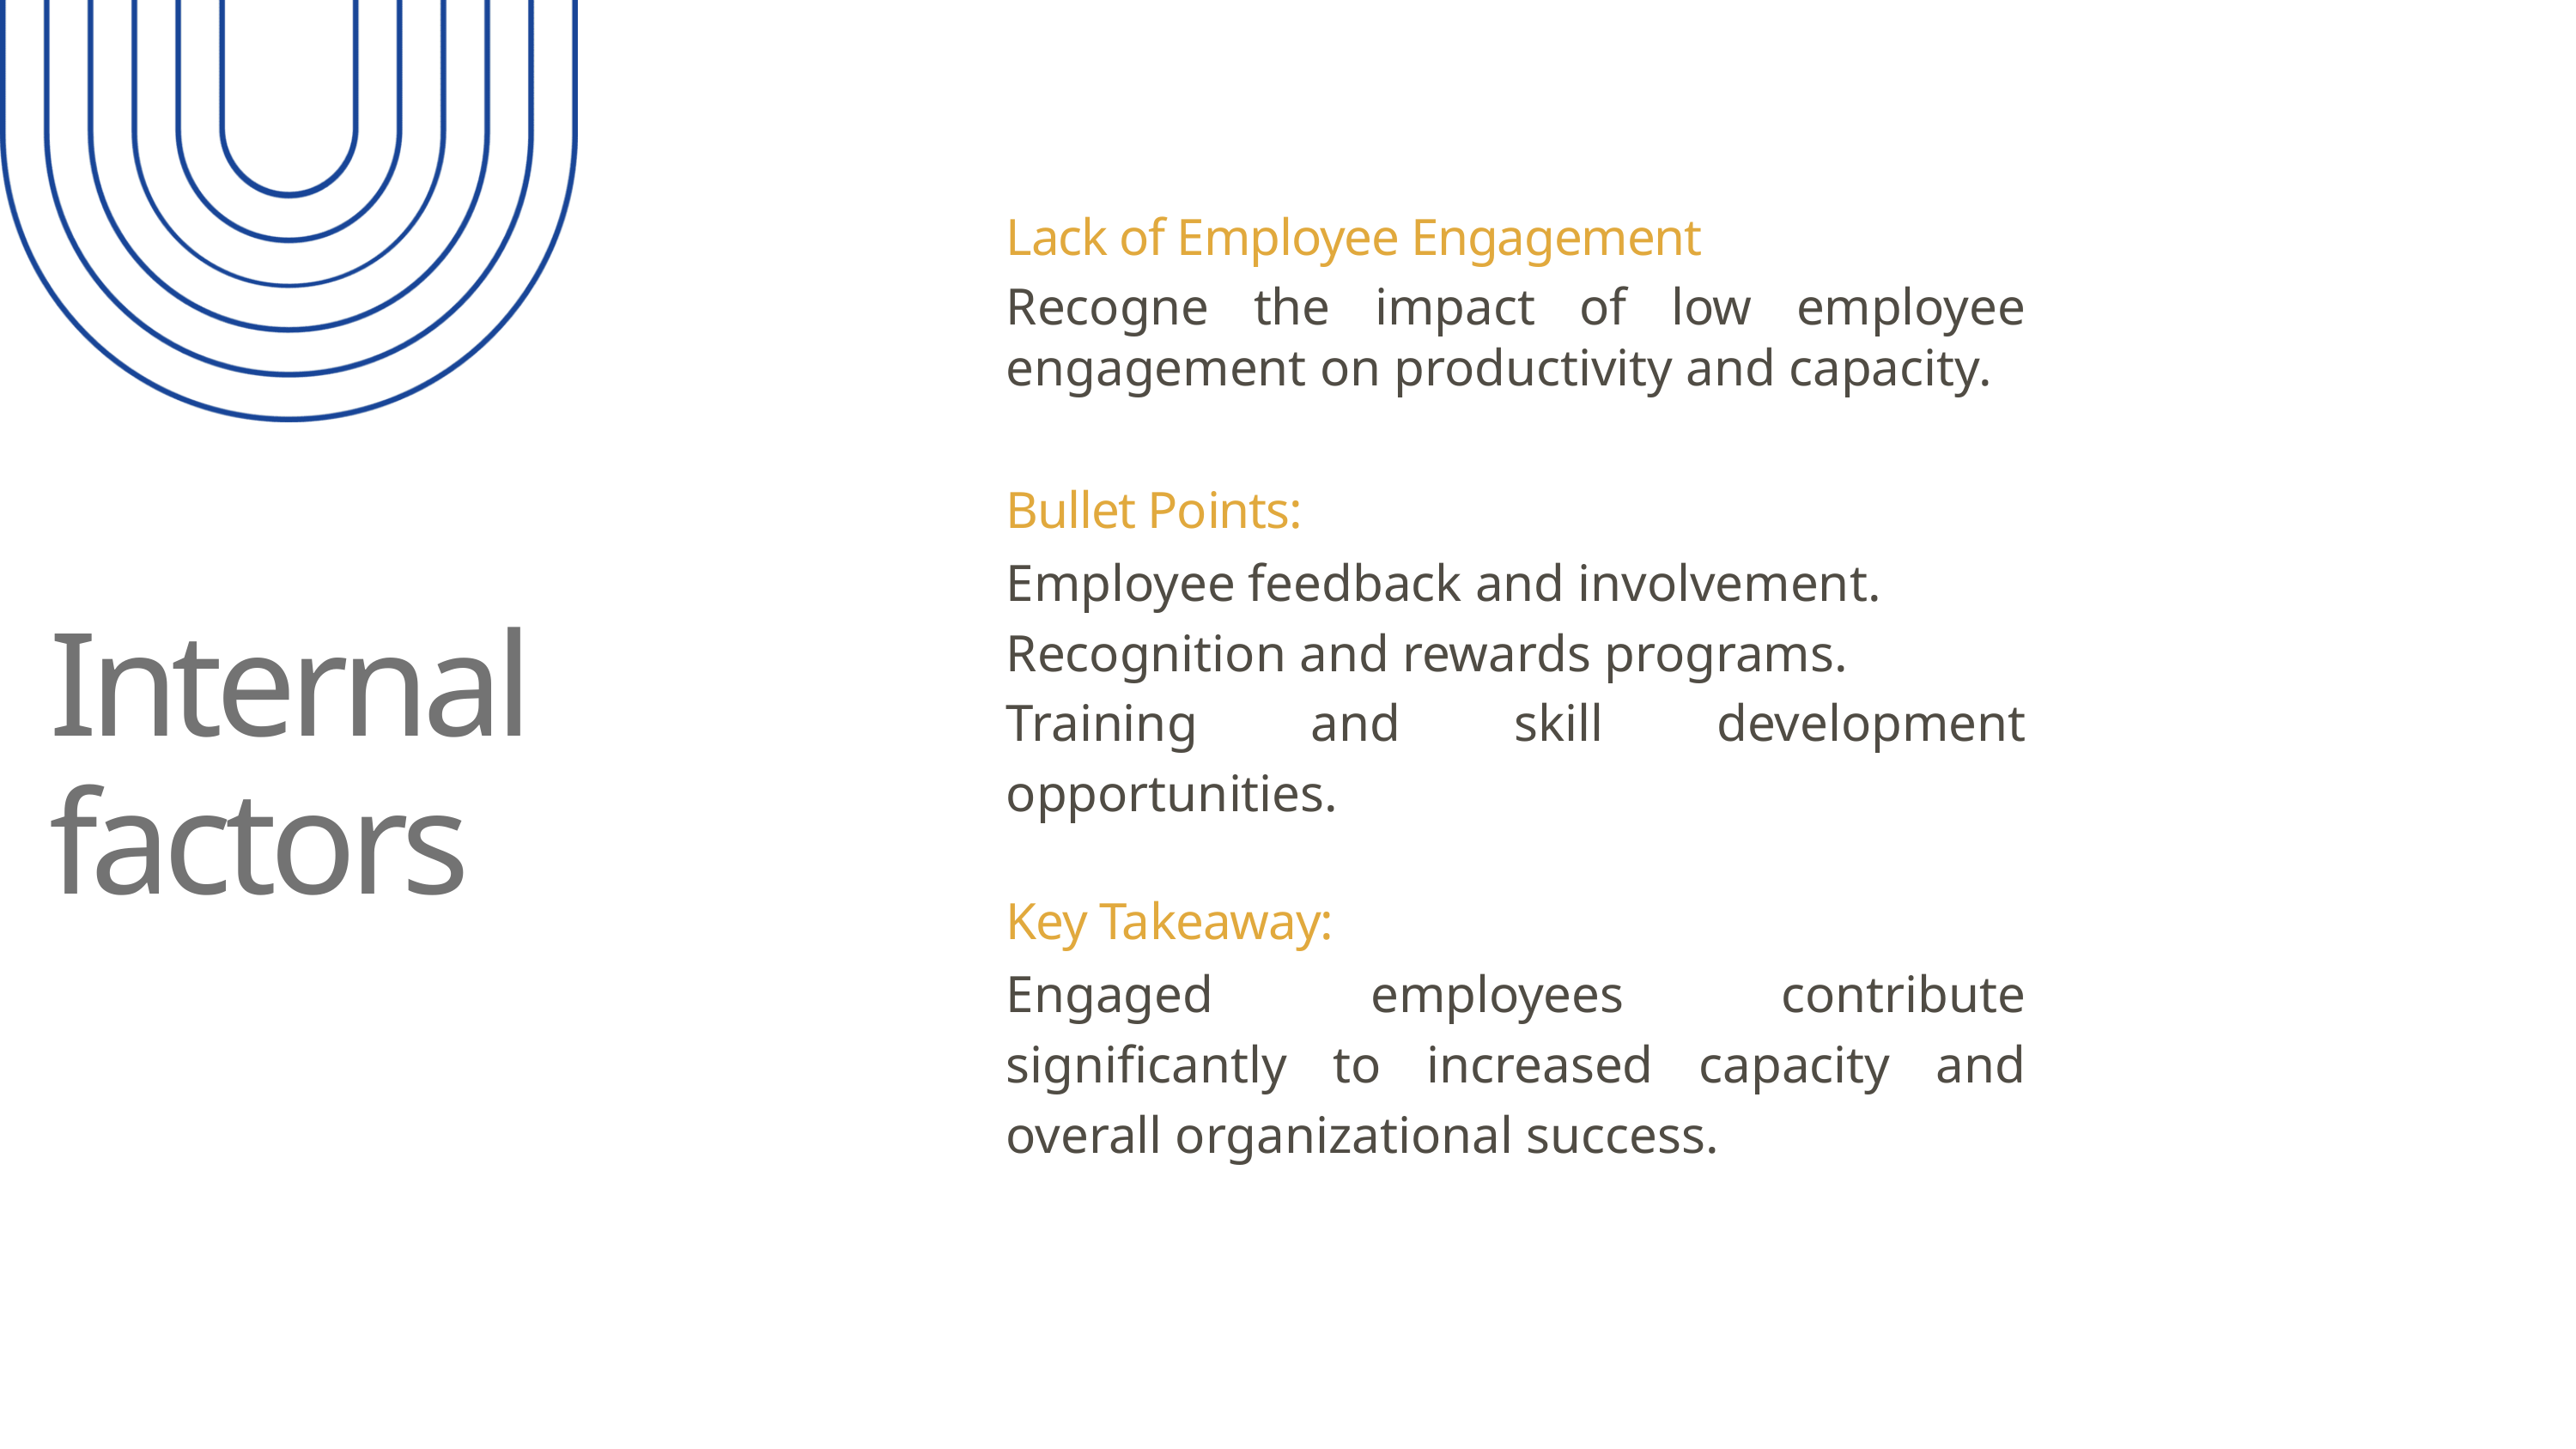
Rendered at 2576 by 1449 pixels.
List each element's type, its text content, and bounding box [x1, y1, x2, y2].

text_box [1005, 885, 2026, 1159]
text_box Internal factors [49, 607, 871, 923]
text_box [1005, 473, 2026, 885]
text_box [0, 0, 579, 422]
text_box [1005, 201, 2026, 395]
